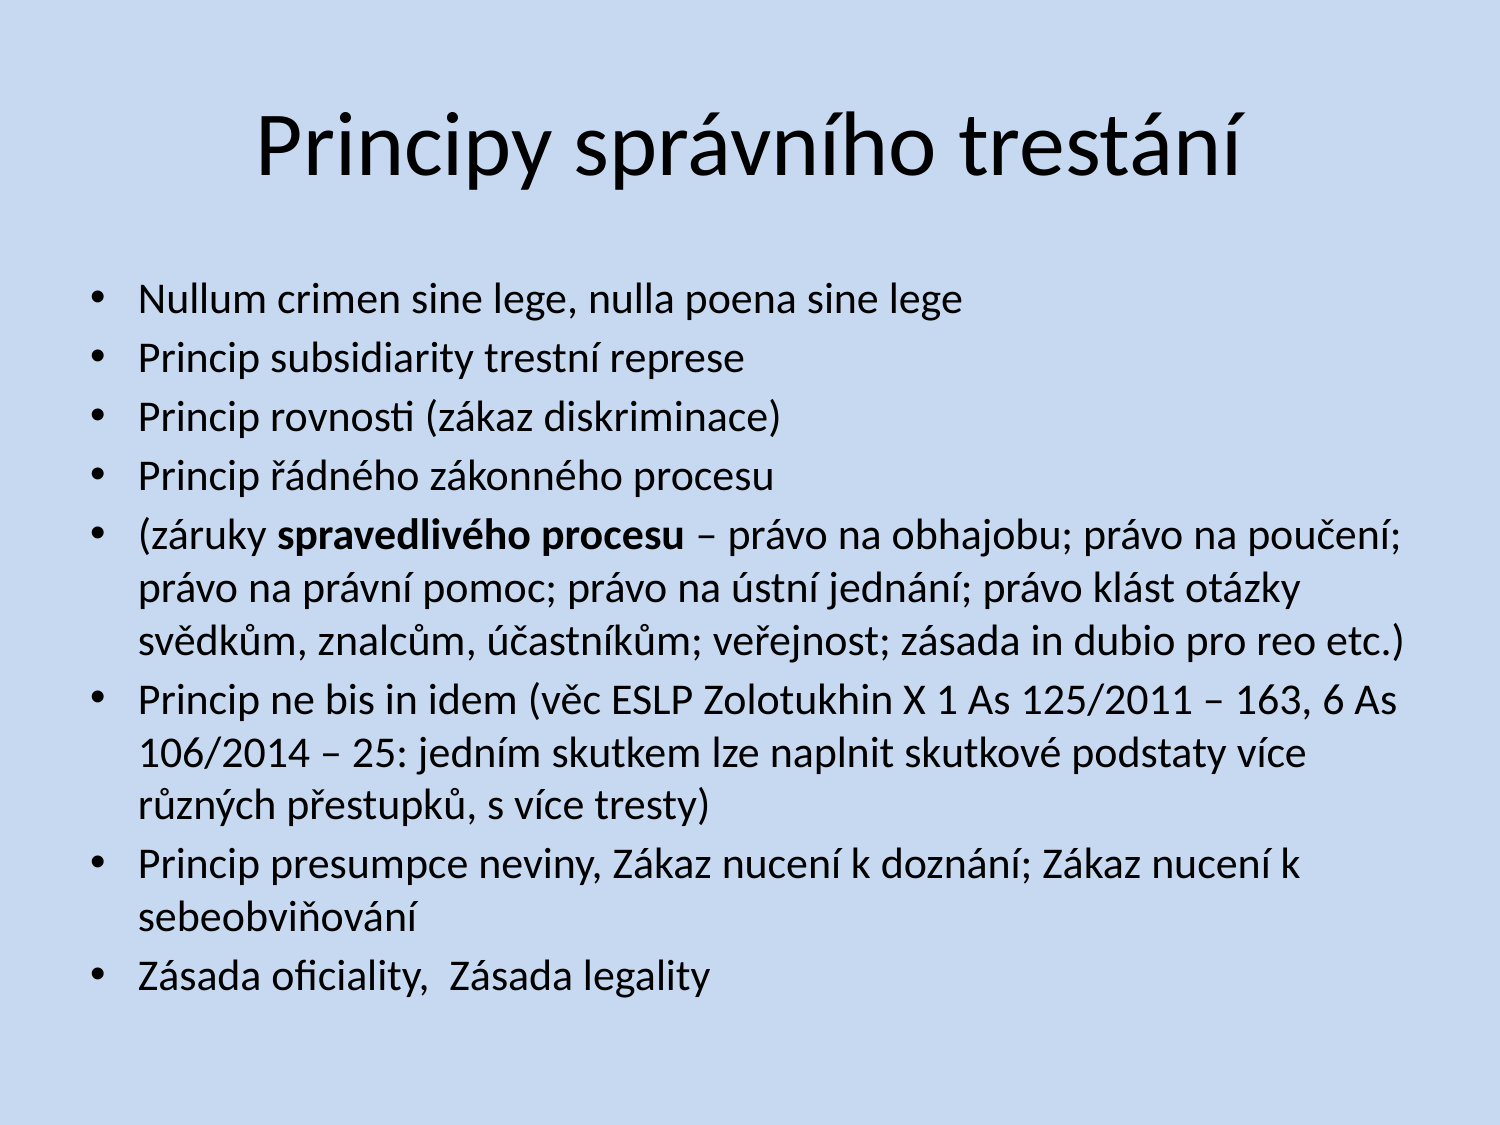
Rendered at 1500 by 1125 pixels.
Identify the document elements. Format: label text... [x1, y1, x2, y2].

title Principy správního trestání [75, 45, 1425, 233]
list Nullum crimen sine lege, nulla poena sine lege Princip subsidiarity trestní represe Princip rovnosti (zákaz diskriminace) Princip řádného zákonného procesu (záruky spravedlivého procesu – právo na obhajobu; právo na poučení; právo na právní pomoc; právo na ústní jednání; právo klást otázky svědkům, znalcům, účastníkům; veřejnost; zásada in dubio pro reo etc.) Princip ne bis in idem (věc ESLP Zolotukhin X 1 As 125/2011 – 163, 6 As 106/2014 – 25: jedním skutkem lze naplnit skutkové podstaty více různých přestupků, s více tresty) Princip presumpce neviny, Zákaz nucení k doznání; Zákaz nucení k sebeobviňování Zásada oficiality, Zásada legality [75, 262, 1425, 1059]
